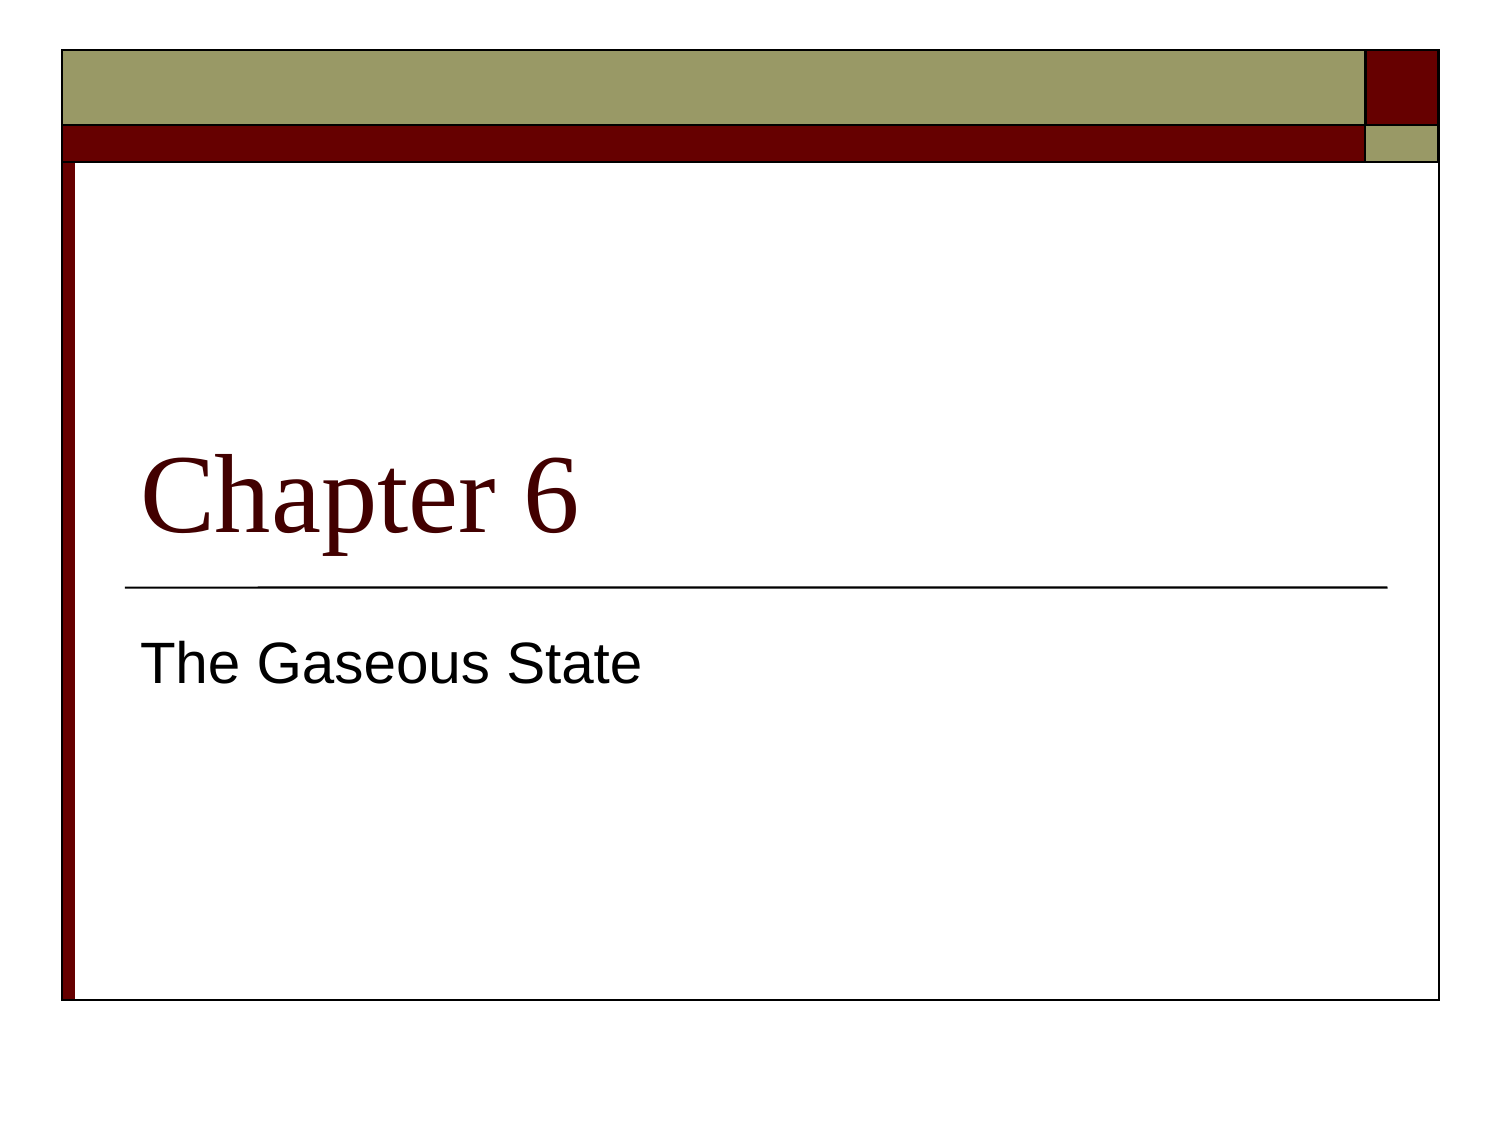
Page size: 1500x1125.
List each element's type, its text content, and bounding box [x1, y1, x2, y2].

subtitle The Gaseous State [124, 617, 1388, 956]
title Chapter 6 [124, 224, 1388, 563]
